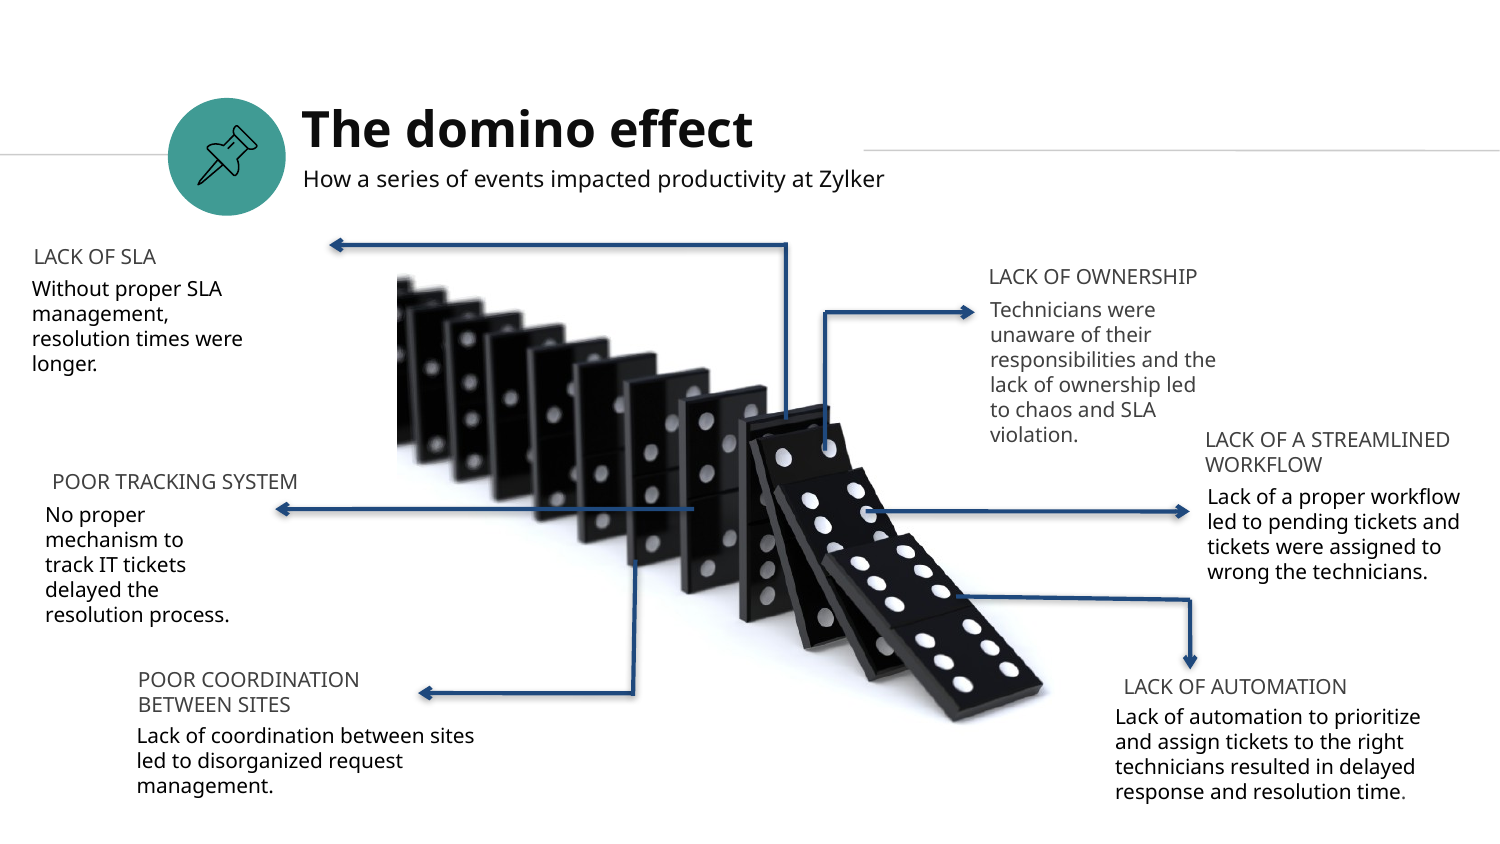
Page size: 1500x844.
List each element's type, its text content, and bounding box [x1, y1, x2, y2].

text_box The domino effect [286, 114, 996, 186]
text_box Without proper SLA management, resolution times were longer. [17, 267, 276, 358]
text_box [207, 135, 248, 176]
text_box Lack of a proper workflow led to pending tickets and tickets were assigned to wrong the technicians. [1192, 485, 1486, 591]
text_box How a series of events impacted productivity at Zylker [288, 156, 833, 199]
text_box [329, 237, 395, 253]
text_box [1182, 603, 1198, 666]
text_box [233, 125, 257, 150]
text_box LACK OF OWNERSHIP [1130, 256, 1285, 297]
text_box POOR TRACKING SYSTEM [19, 461, 331, 502]
text_box [1130, 596, 1191, 602]
text_box [275, 502, 392, 517]
text_box [198, 160, 223, 185]
text_box LACK OF SLA [18, 225, 339, 278]
text_box LACK OF AUTOMATION [1130, 666, 1391, 695]
picture [397, 242, 1125, 788]
text_box Lack of automation to prioritize and assign tickets to the right technicians resulted in delayed response and resolution time. [1100, 695, 1465, 811]
text_box [1130, 504, 1190, 519]
text_box No proper mechanism to track IT tickets delayed the resolution process. [30, 494, 248, 610]
text_box POOR COORDINATION BETWEEN SITES [123, 659, 392, 724]
text_box Lack of coordination between sites led to disorganized request management. [121, 715, 392, 780]
text_box LACK OF A STREAMLINED WORKFLOW [1190, 419, 1500, 485]
text_box Technicians were unaware of their responsibilities and the lack of ownership led to chaos and SLA violation. [1130, 297, 1235, 430]
